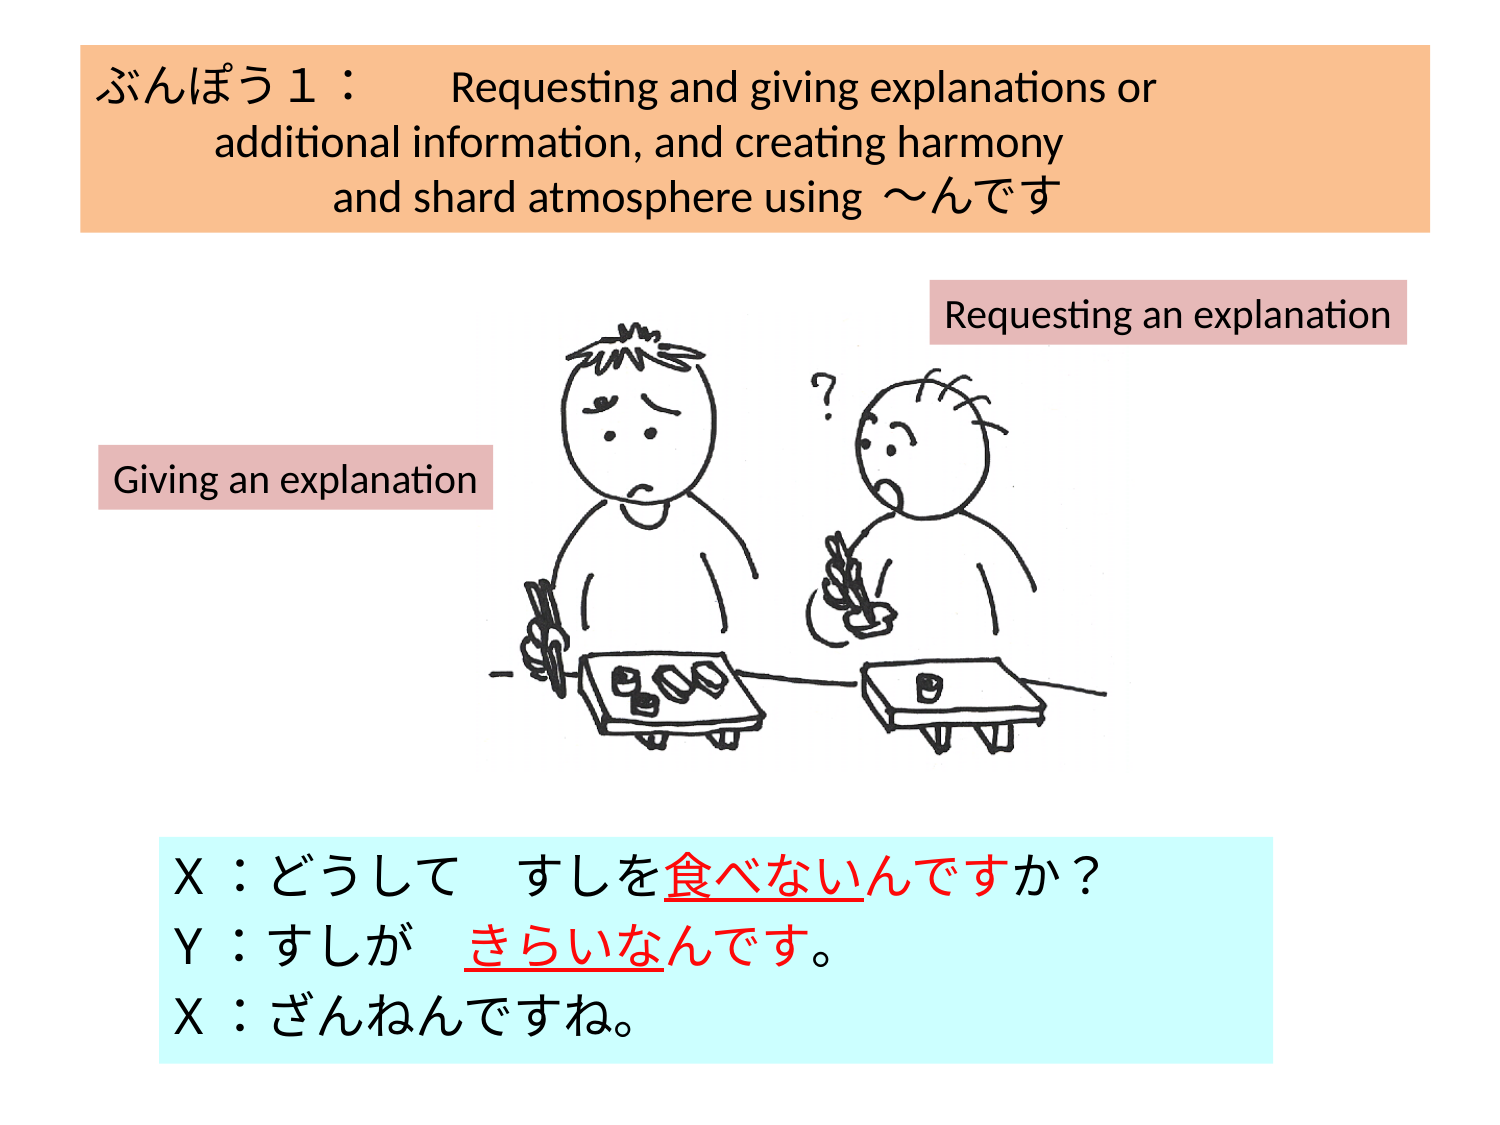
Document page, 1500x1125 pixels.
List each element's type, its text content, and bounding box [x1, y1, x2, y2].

list X：どうして すしを食べないんですか？ Y：すしが きらいなんです。 X：ざんねんですね。 [159, 836, 1274, 1064]
picture [476, 312, 1135, 773]
text_box ぶんぽう１： Requesting and giving explanations or additional information, and creating harmony and shard atmosphere using ～んです [80, 45, 1431, 233]
text_box Giving an explanation [98, 444, 471, 510]
text_box Requesting an explanation [929, 279, 1408, 345]
